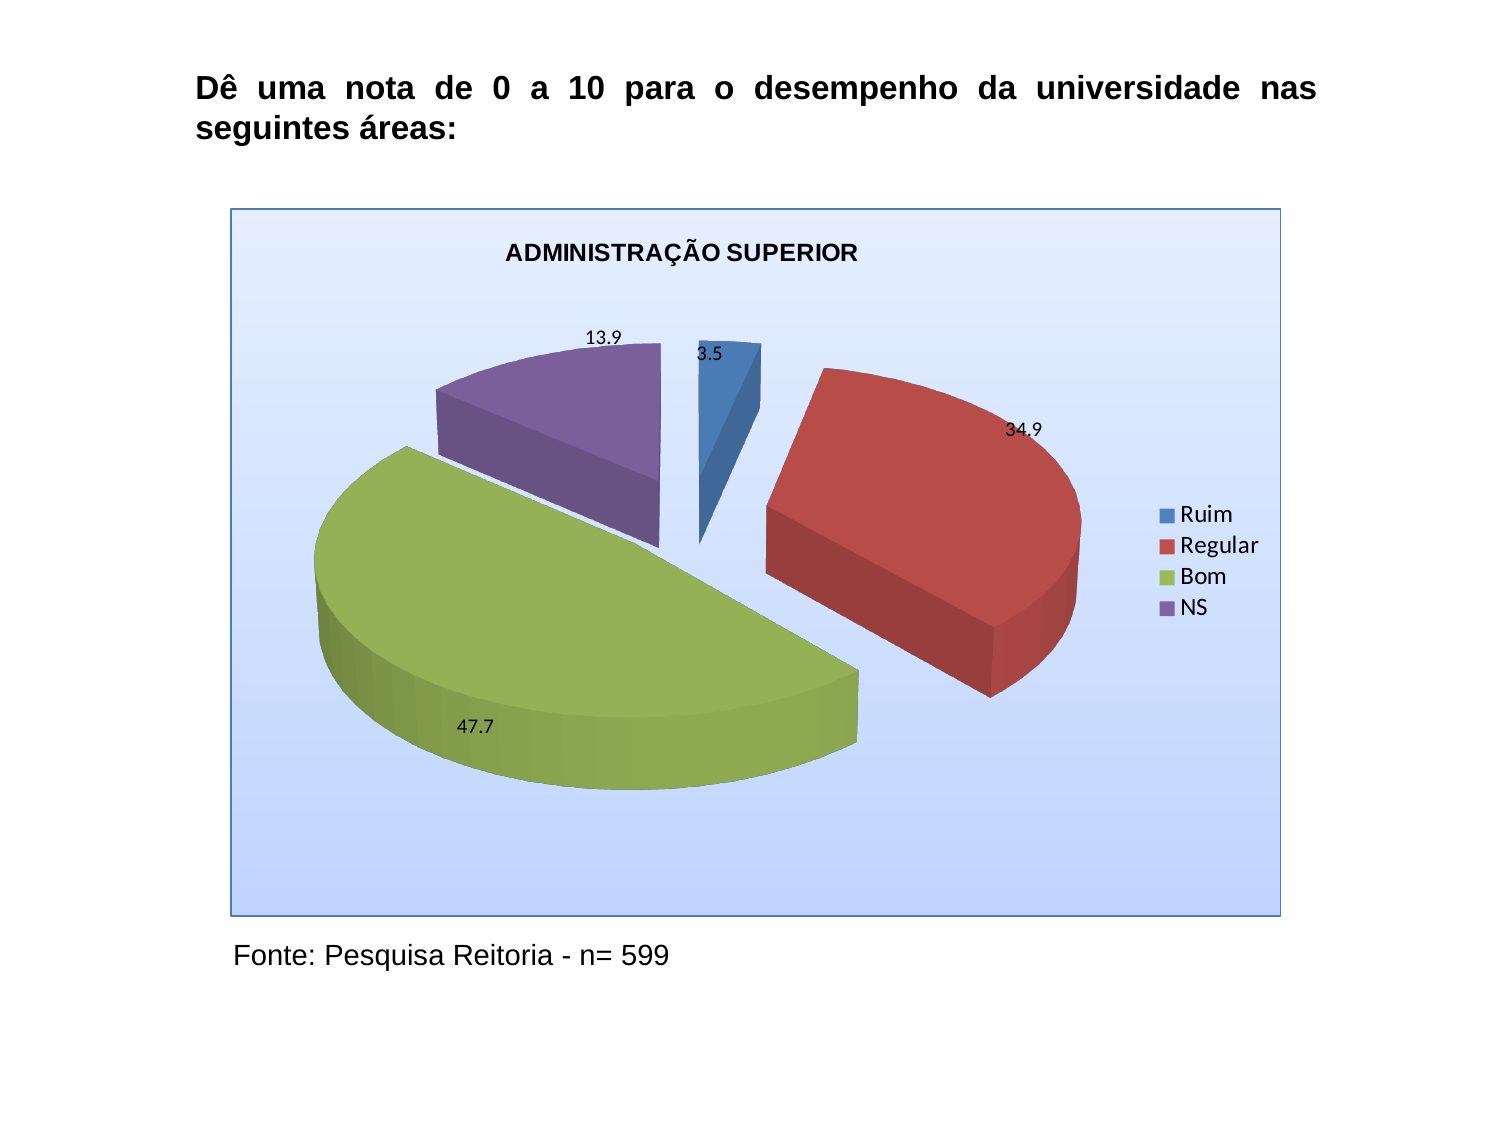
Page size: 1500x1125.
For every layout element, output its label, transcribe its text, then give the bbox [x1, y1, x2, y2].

chart [229, 207, 1282, 918]
text_box Dê uma nota de 0 a 10 para o desempenho da universidade nas seguintes áreas: [105, 59, 1334, 154]
text_box Fonte: Pesquisa Reitoria - n= 599 [218, 928, 715, 979]
